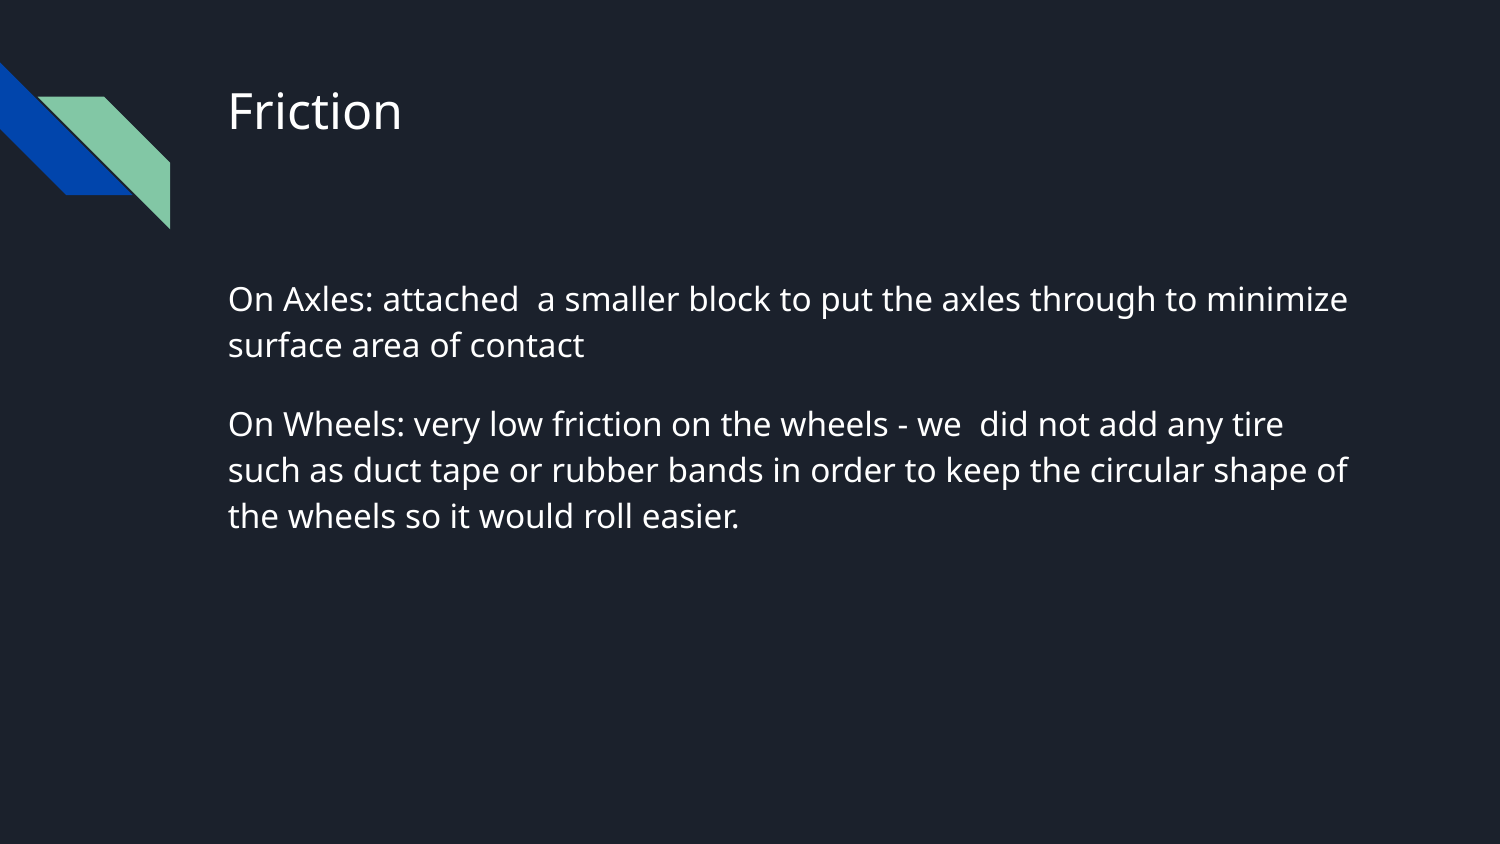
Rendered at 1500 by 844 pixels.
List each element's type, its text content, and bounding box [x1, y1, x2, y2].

title Friction [212, 64, 1368, 215]
list On Axles: attached a smaller block to put the axles through to minimize surface area of contact On Wheels: very low friction on the wheels - we did not add any tire such as duct tape or rubber bands in order to keep the circular shape of the wheels so it would roll easier. [212, 257, 1368, 735]
